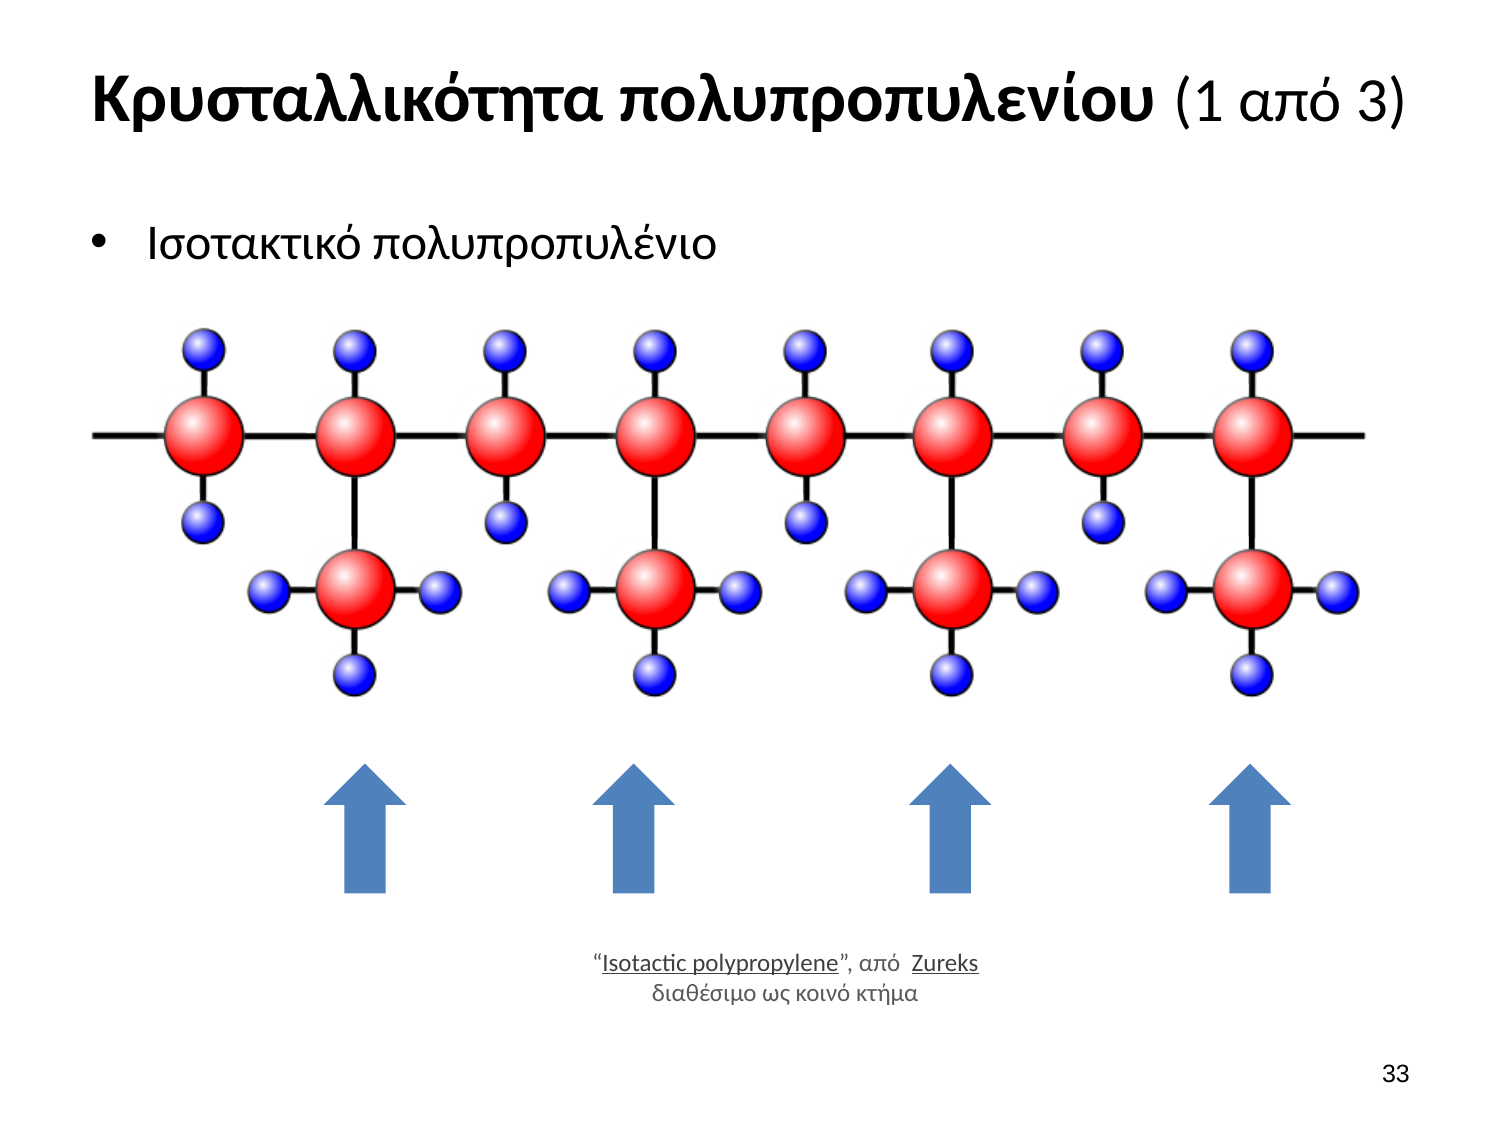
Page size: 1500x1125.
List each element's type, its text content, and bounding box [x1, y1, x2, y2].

list Ισοτακτικό πολυπροπυλένιο [75, 196, 786, 291]
picture [74, 314, 1385, 706]
title Κρυσταλλικότητα πολυπροπυλενίου (1 από 3) [0, 19, 1500, 169]
text_box [321, 761, 409, 896]
text_box “Isotactic polypropylene”, από Zureks διαθέσιμο ως κοινό κτήμα [527, 938, 1044, 1014]
slide_number 32 [1074, 1042, 1425, 1103]
text_box [590, 761, 677, 896]
text_box [906, 761, 994, 896]
text_box [1206, 761, 1294, 896]
